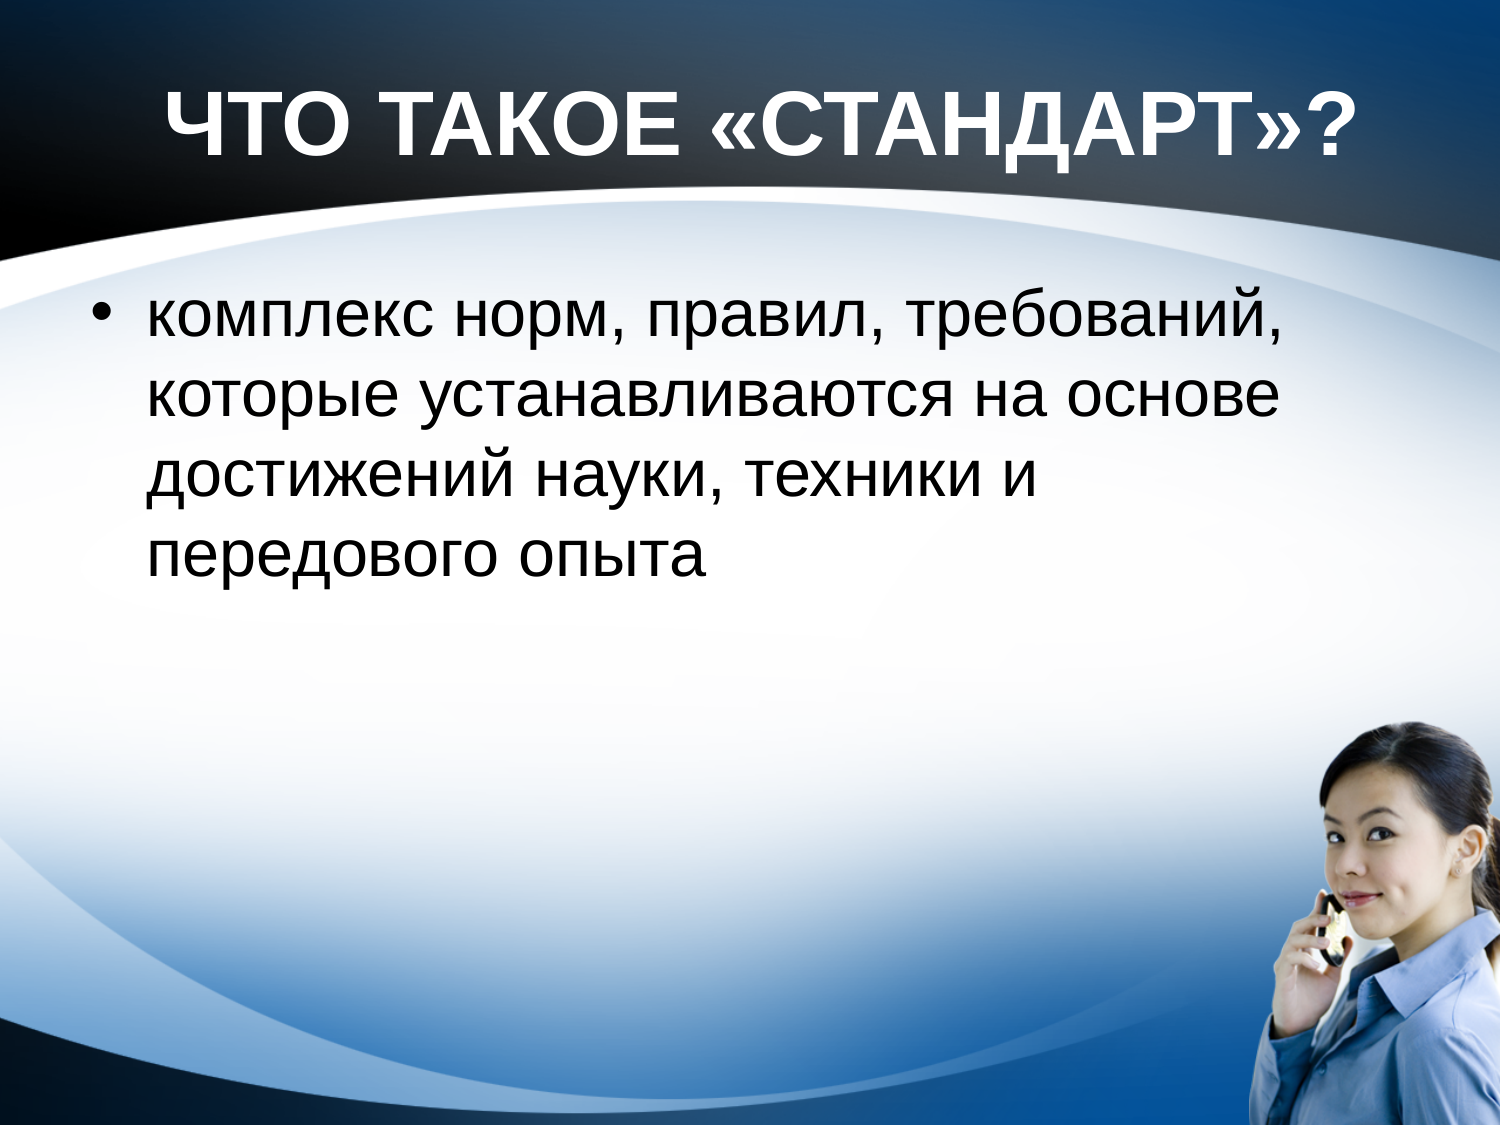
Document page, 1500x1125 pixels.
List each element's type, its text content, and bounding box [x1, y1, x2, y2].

list комплекс норм, правил, требований, которые устанавливаются на основе достижений науки, техники и передового опыта [75, 262, 1425, 1005]
title ЧТО ТАКОЕ «СТАНДАРТ»? [87, 24, 1438, 213]
picture [0, 0, 1500, 1125]
